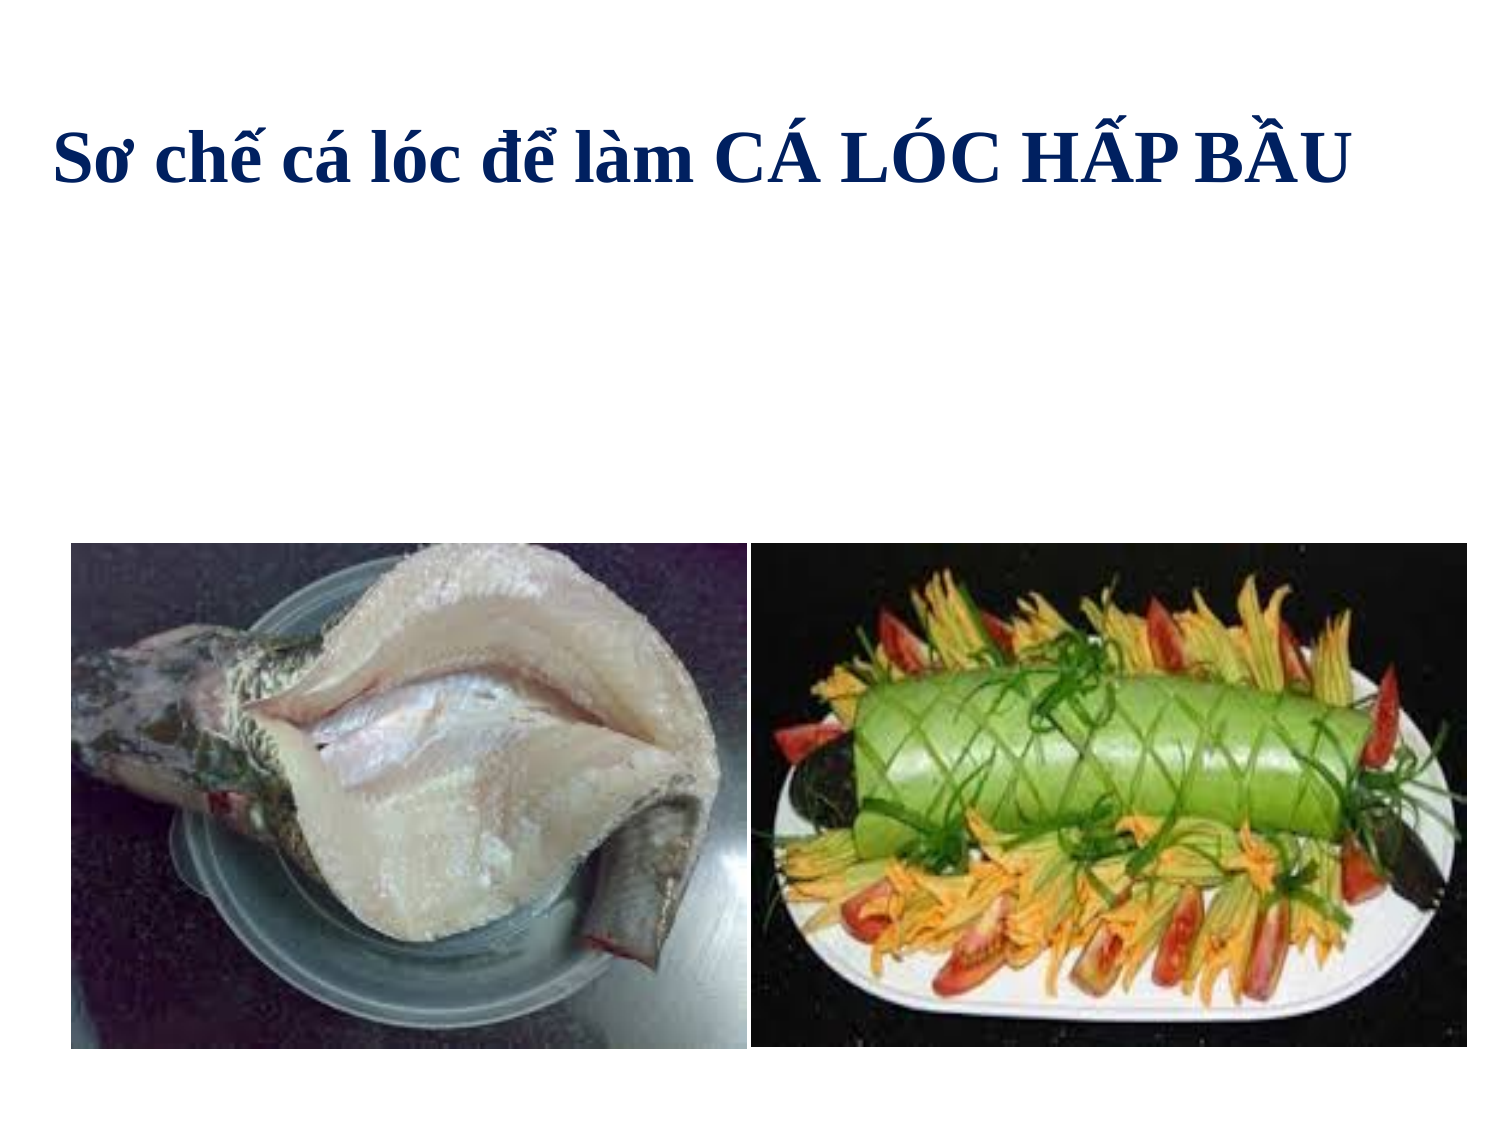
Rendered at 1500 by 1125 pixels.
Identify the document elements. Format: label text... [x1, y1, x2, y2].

text_box Sơ chế cá lóc để làm CÁ LÓC HẤP BẦU [37, 99, 1400, 295]
picture [71, 543, 747, 1050]
picture [751, 543, 1467, 1047]
